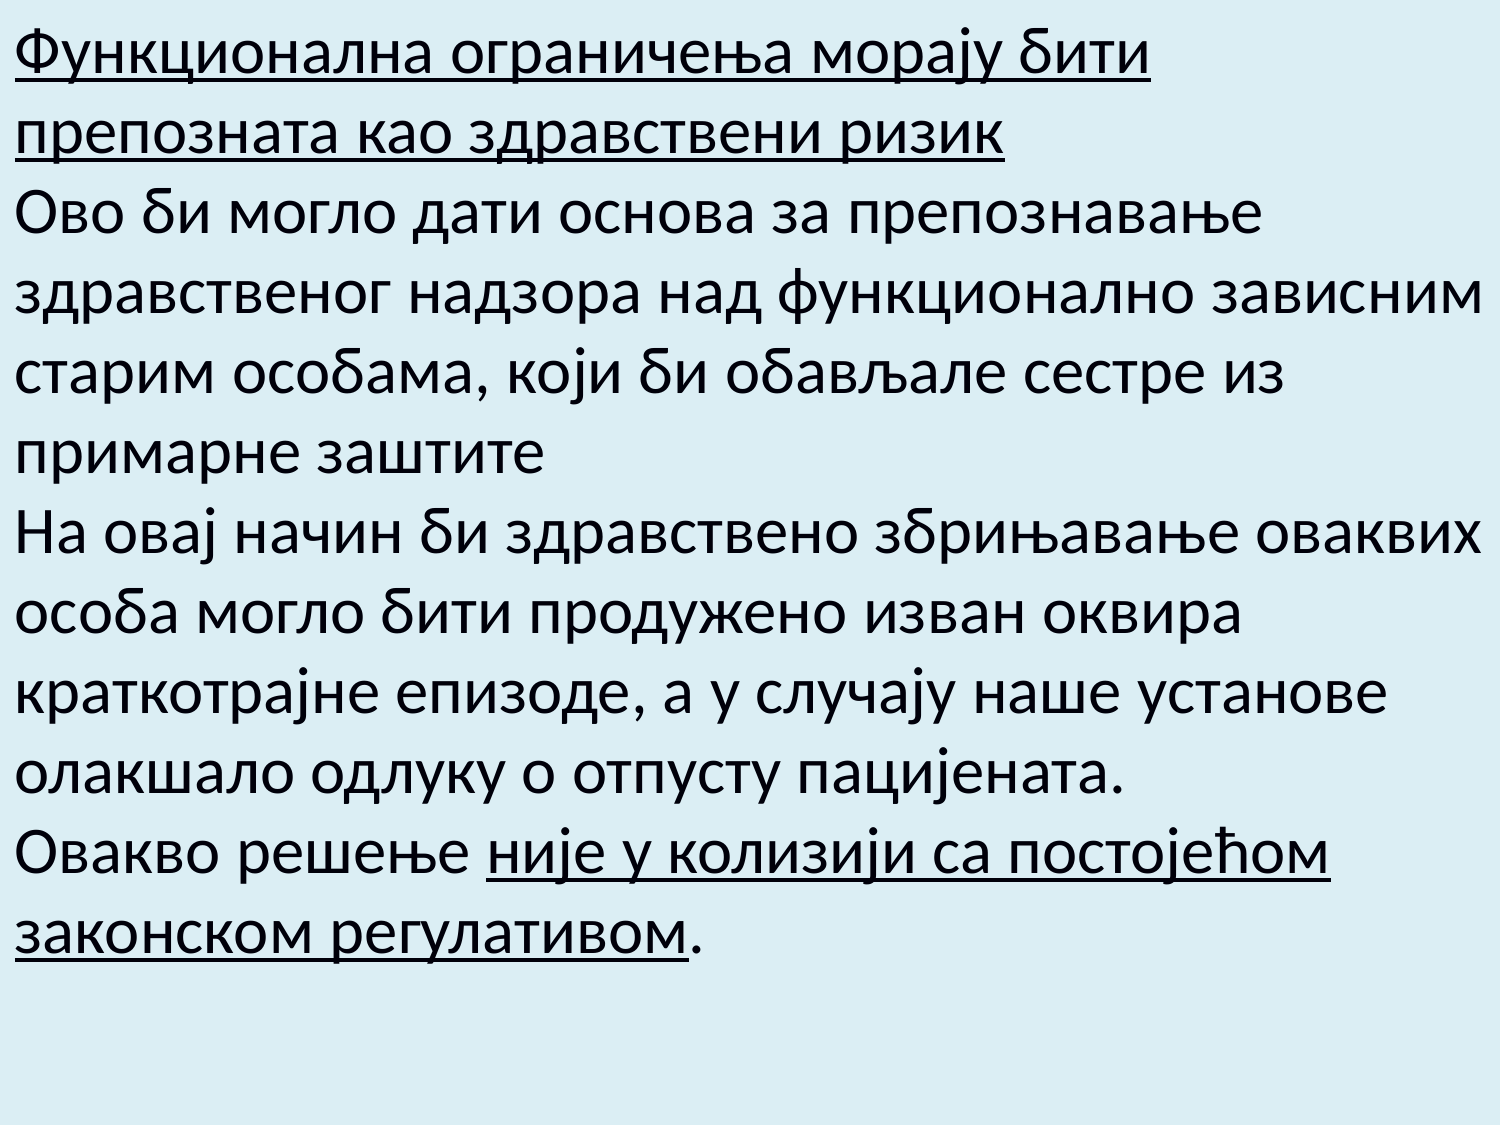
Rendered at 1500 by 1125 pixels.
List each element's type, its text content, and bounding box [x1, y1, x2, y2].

text_box Функционална ограничења морају бити препозната као здравствени ризик Ово би могло дати основа за препознавање здравственог надзора над функционално зависним старим особама, који би обављале сестре из примарне заштите На овај начин би здравствено збрињавање оваквих особа могло бити продужено изван оквира краткотрајне епизоде, а у случају наше установе олакшало одлуку о отпусту пацијената. Овакво решење није у колизији са постојећом законском регулативом. [0, 0, 1500, 975]
